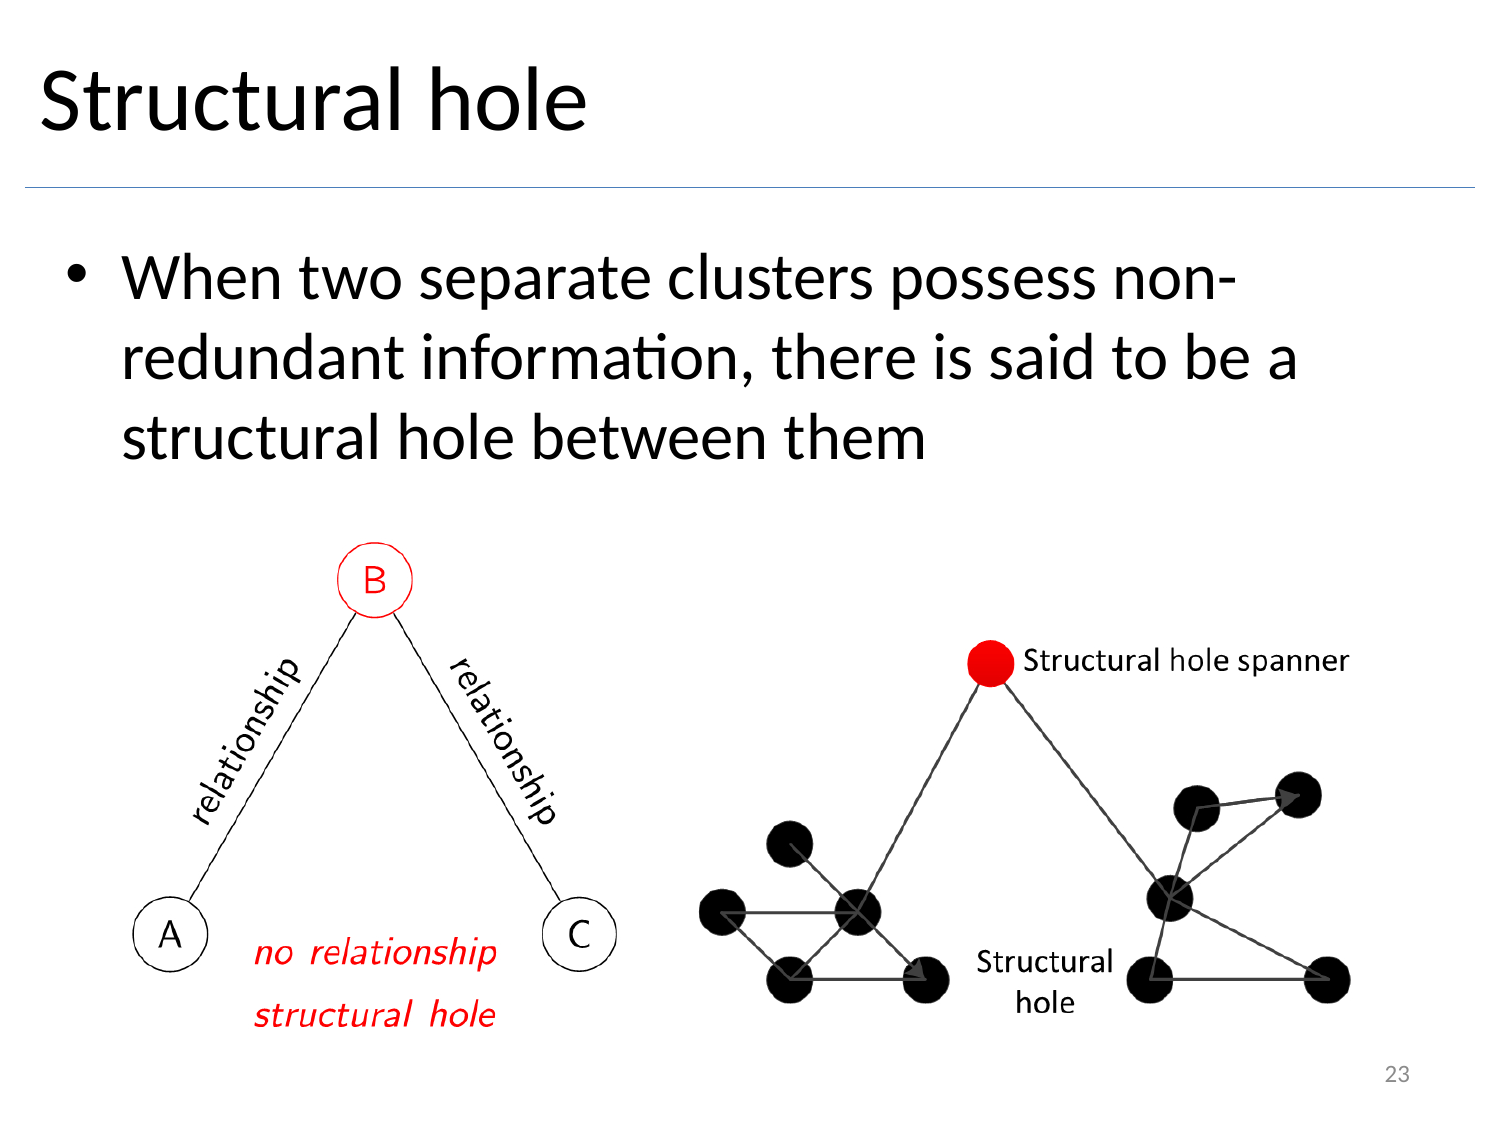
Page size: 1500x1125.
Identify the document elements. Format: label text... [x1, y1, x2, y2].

list When two separate clusters possess non-redundant information, there is said to be a structural hole between them [50, 224, 1450, 1050]
picture [124, 516, 1358, 1051]
title Structural hole [24, 0, 1375, 187]
slide_number 23 [1074, 1042, 1425, 1103]
